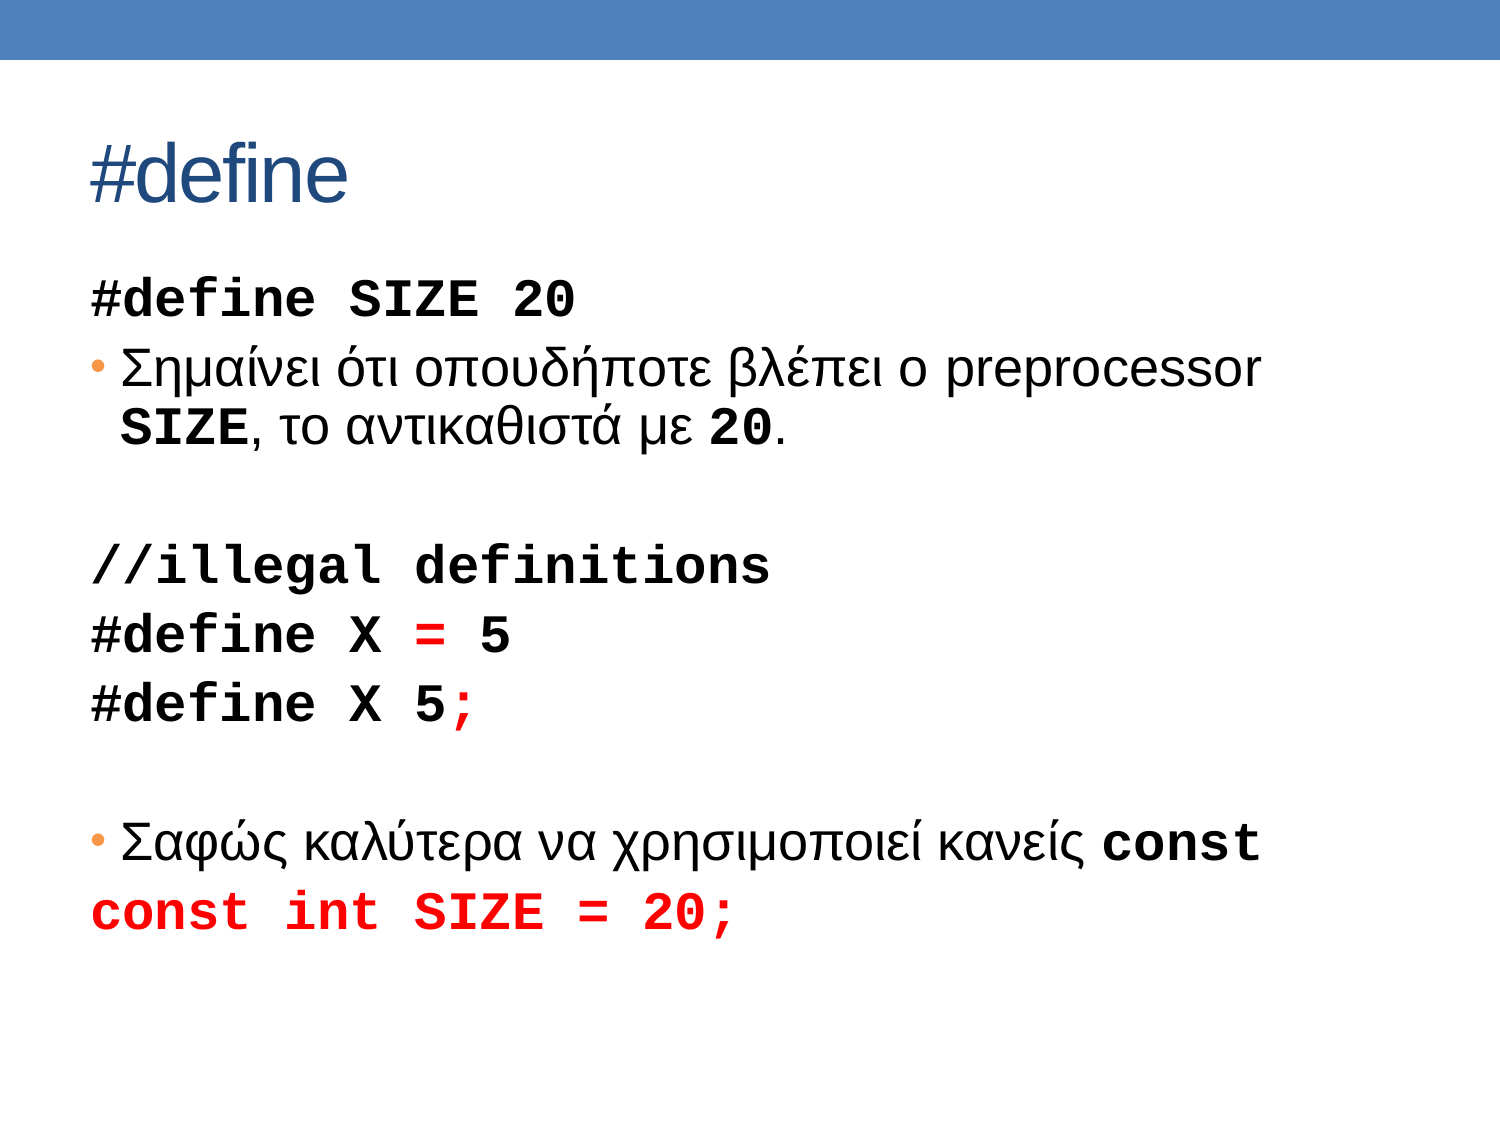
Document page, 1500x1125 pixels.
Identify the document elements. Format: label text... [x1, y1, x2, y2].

title #define [75, 87, 1425, 250]
list #define SIZE 20 Σημαίνει ότι οπουδήποτε βλέπει ο preprocessor SIZE, το αντικαθιστά με 20. //illegal definitions #define X = 5 #define X 5; Σαφώς καλύτερα να χρησιμοποιεί κανείς const const int SIZE = 20; [75, 262, 1425, 1063]
